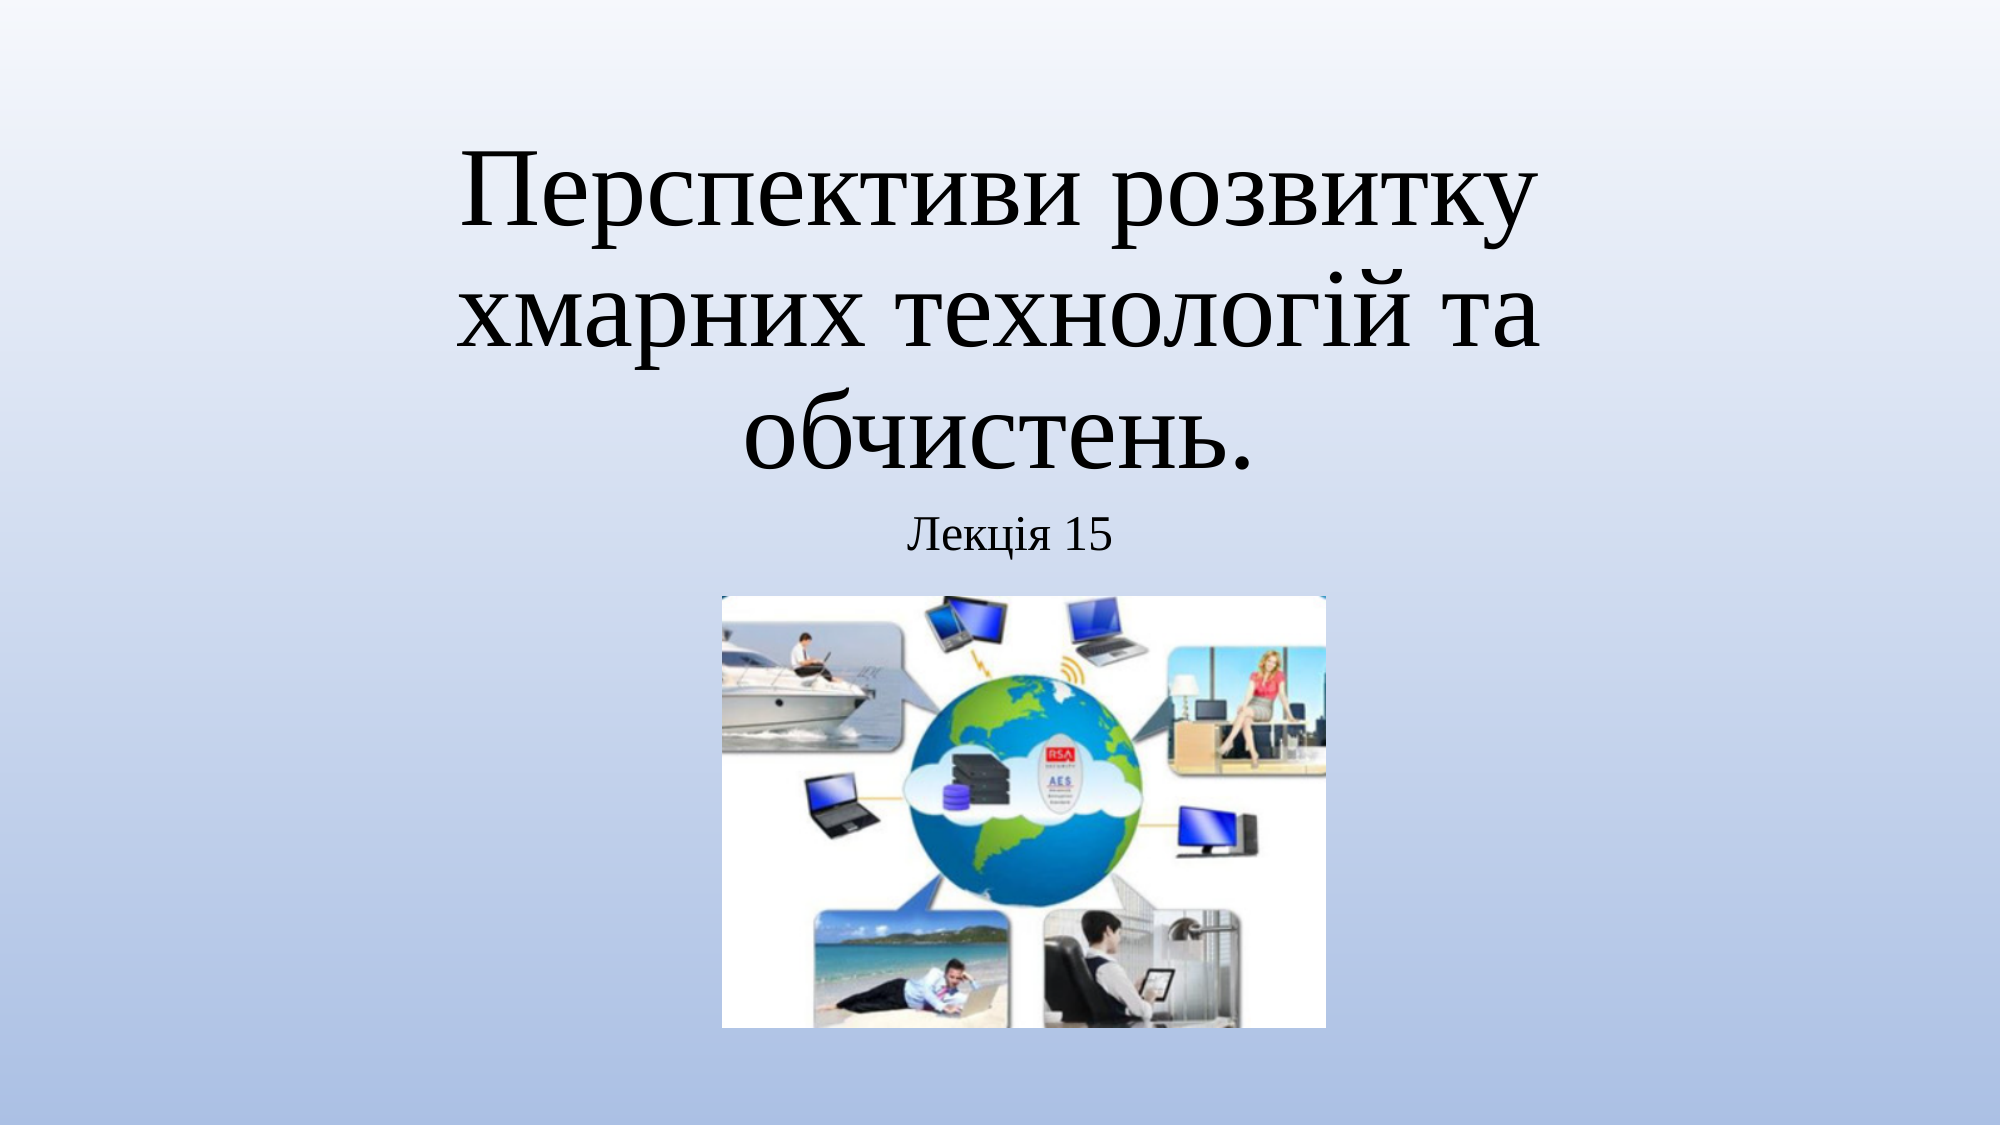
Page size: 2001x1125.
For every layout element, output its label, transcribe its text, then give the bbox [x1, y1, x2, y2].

title Перспективи розвитку хмарних технологій та обчистень. [249, 118, 1750, 500]
subtitle Лекція 15 [260, 500, 1761, 772]
picture [722, 596, 1326, 1029]
